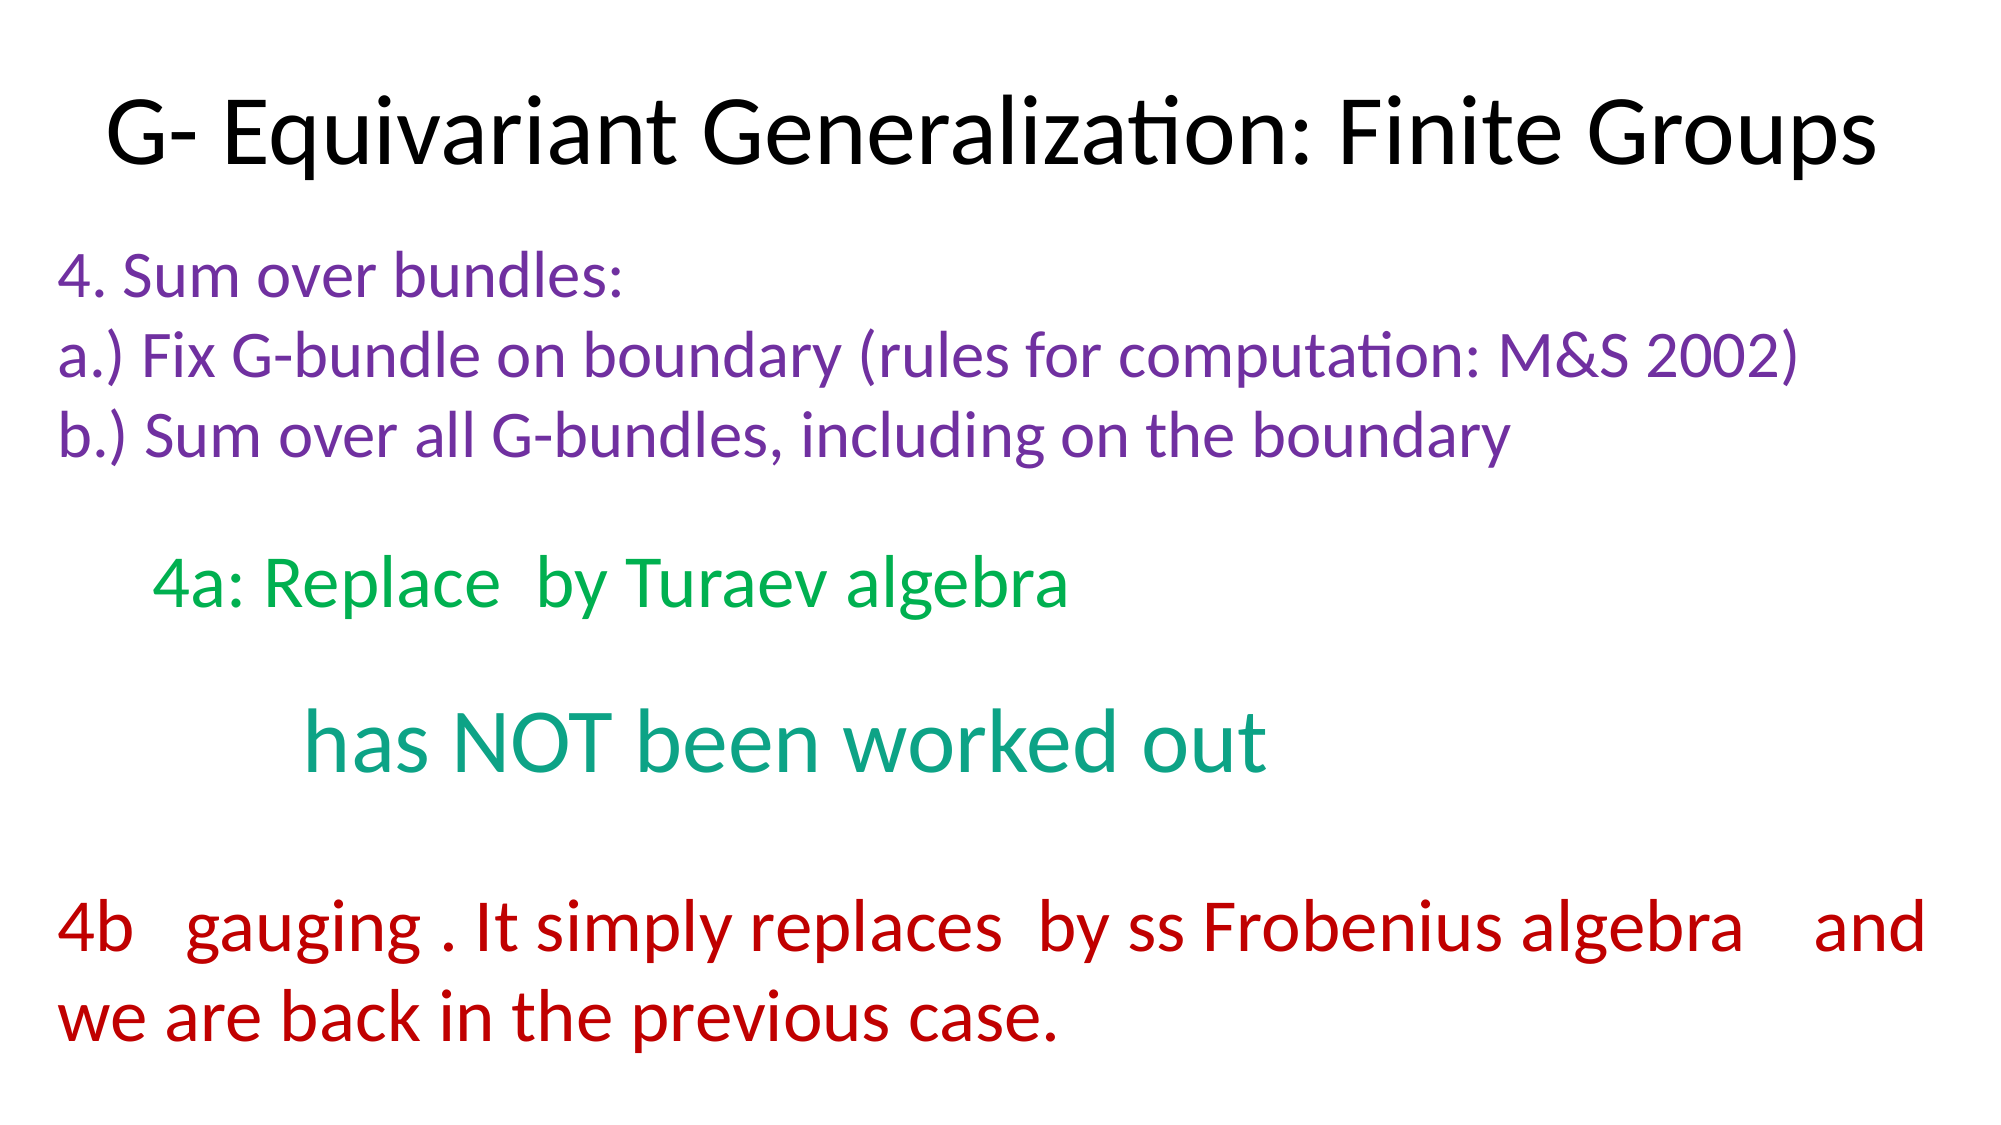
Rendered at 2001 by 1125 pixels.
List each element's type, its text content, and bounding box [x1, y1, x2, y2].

text_box 4. Sum over bundles: a.) Fix G-bundle on boundary (rules for computation: M&S 2002) b.) Sum over all G-bundles, including on the boundary [42, 223, 2000, 479]
text_box G- Equivariant Generalization: Finite Groups [91, 56, 2000, 192]
